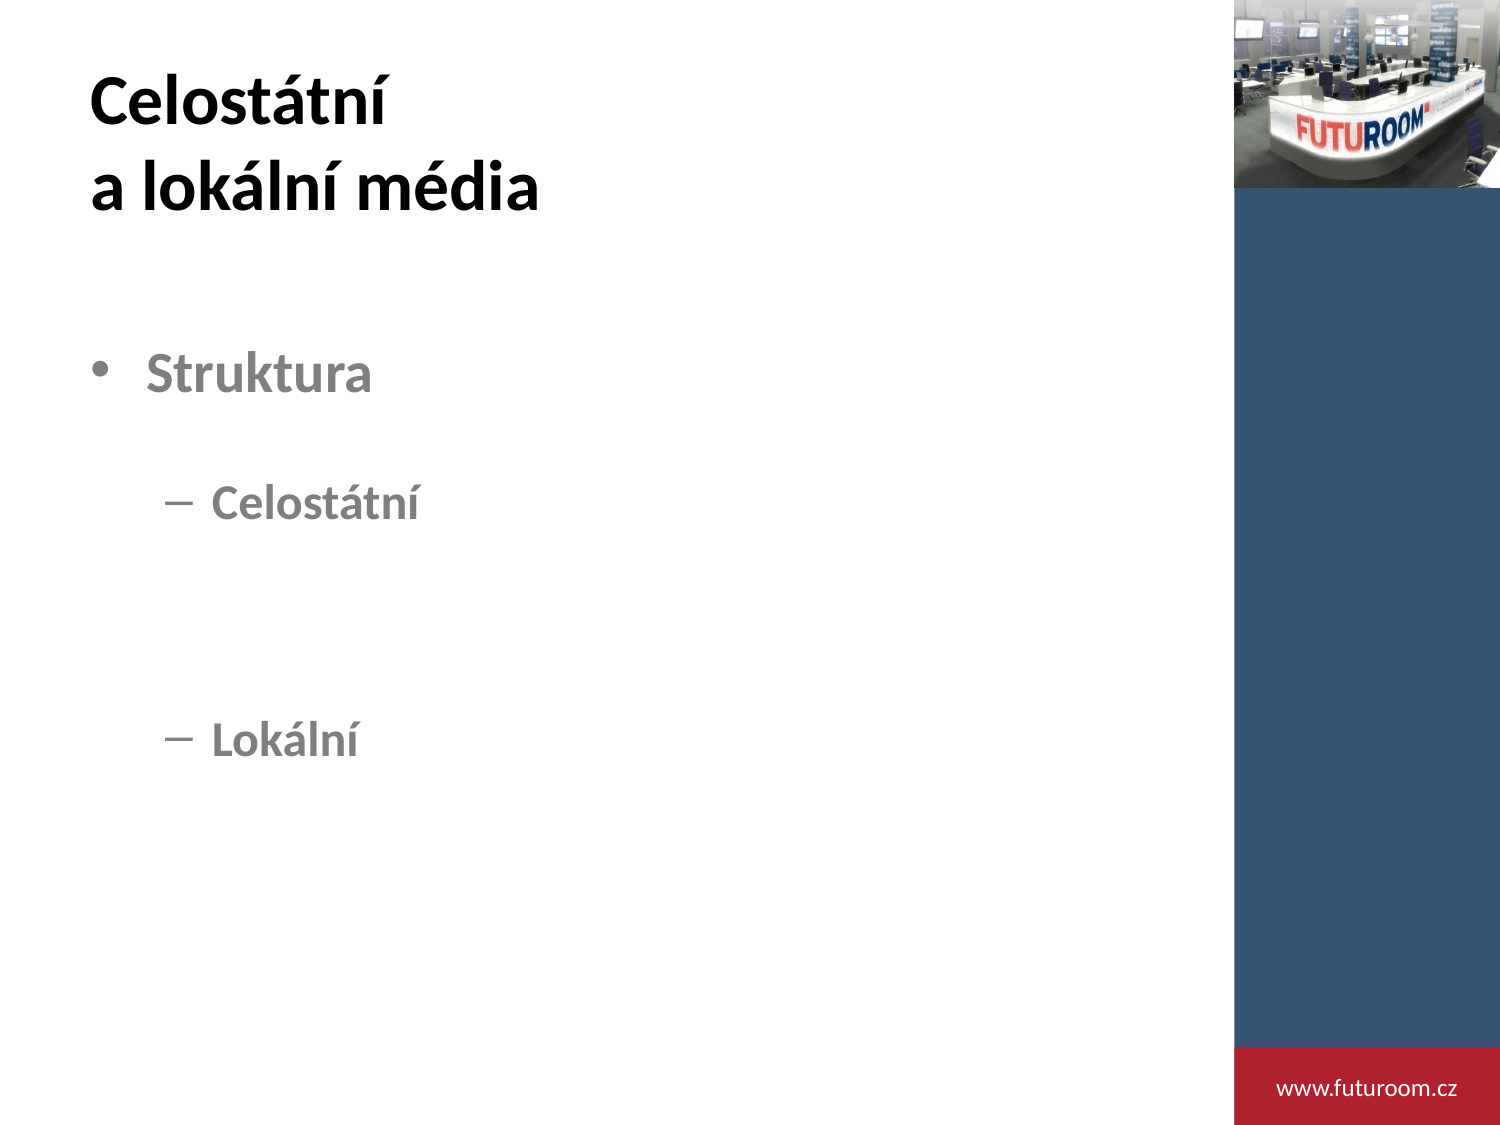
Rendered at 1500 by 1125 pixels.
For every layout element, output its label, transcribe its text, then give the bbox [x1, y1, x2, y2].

list Struktura Celostátní Lokální [75, 339, 1219, 1079]
text_box [1232, 195, 1500, 1045]
title Celostátní a lokální média [75, 45, 1425, 233]
text_box www.futuroom.cz [1232, 1045, 1500, 1125]
picture [1234, 0, 1500, 188]
